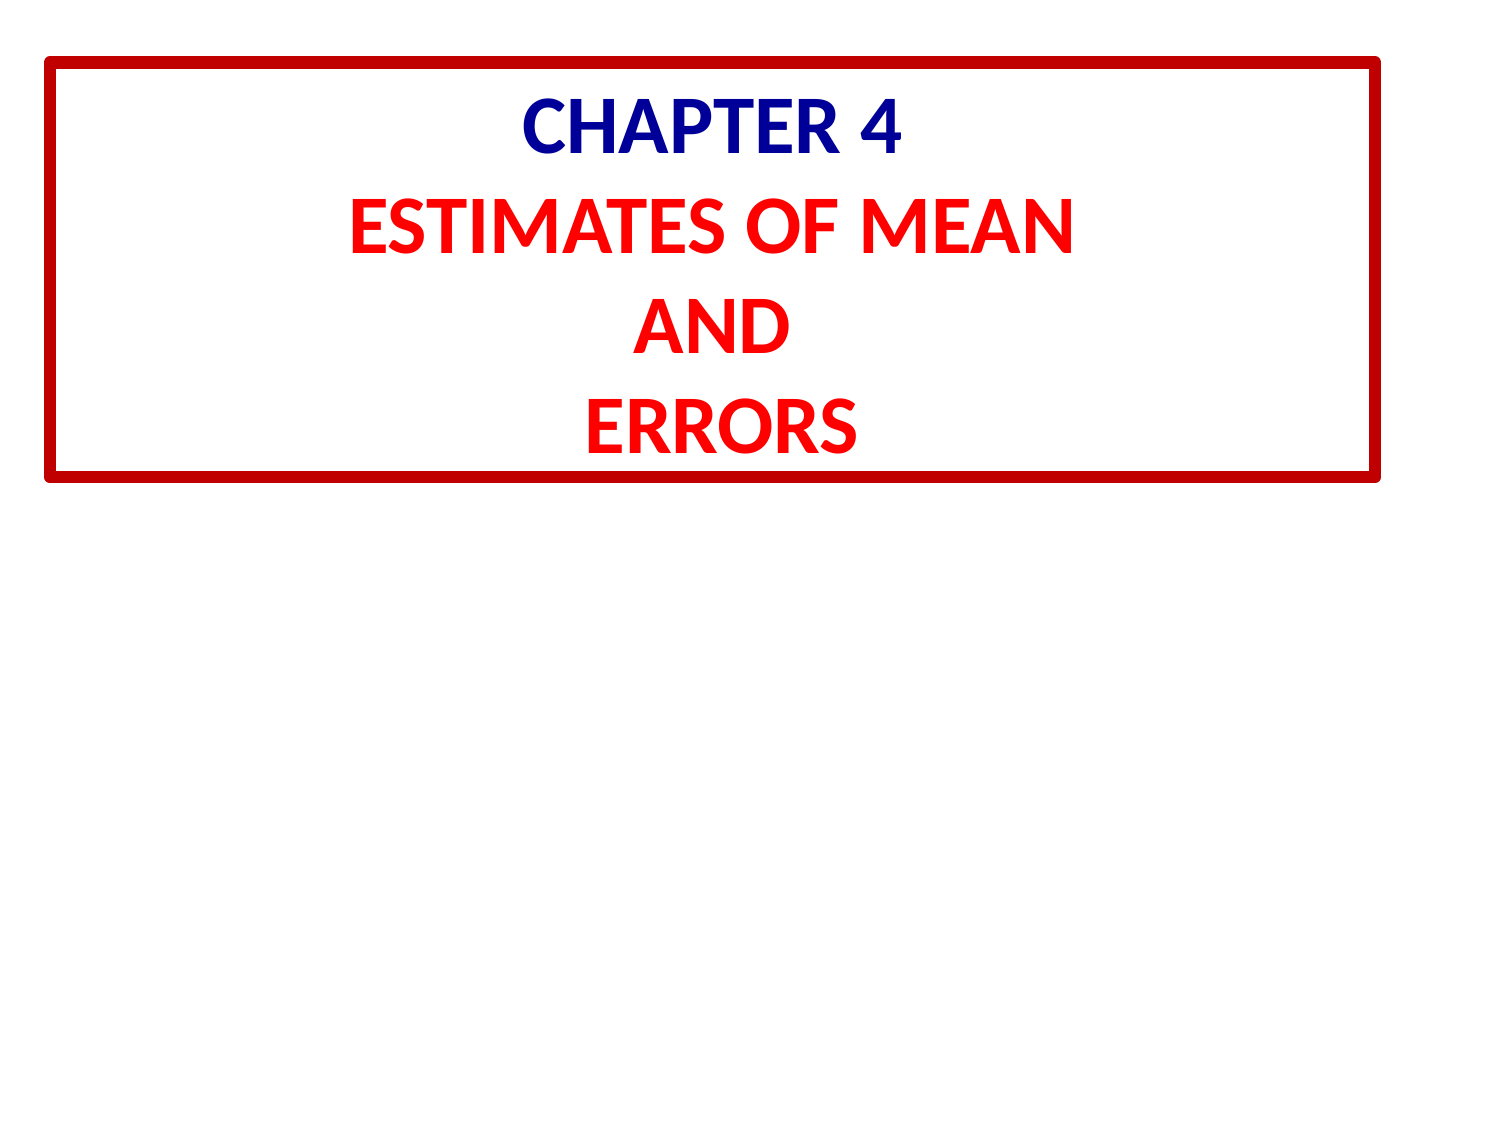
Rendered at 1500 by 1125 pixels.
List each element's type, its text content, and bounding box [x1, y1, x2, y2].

text_box CHAPTER 4 ESTIMATES OF MEAN AND ERRORS [50, 62, 1375, 478]
